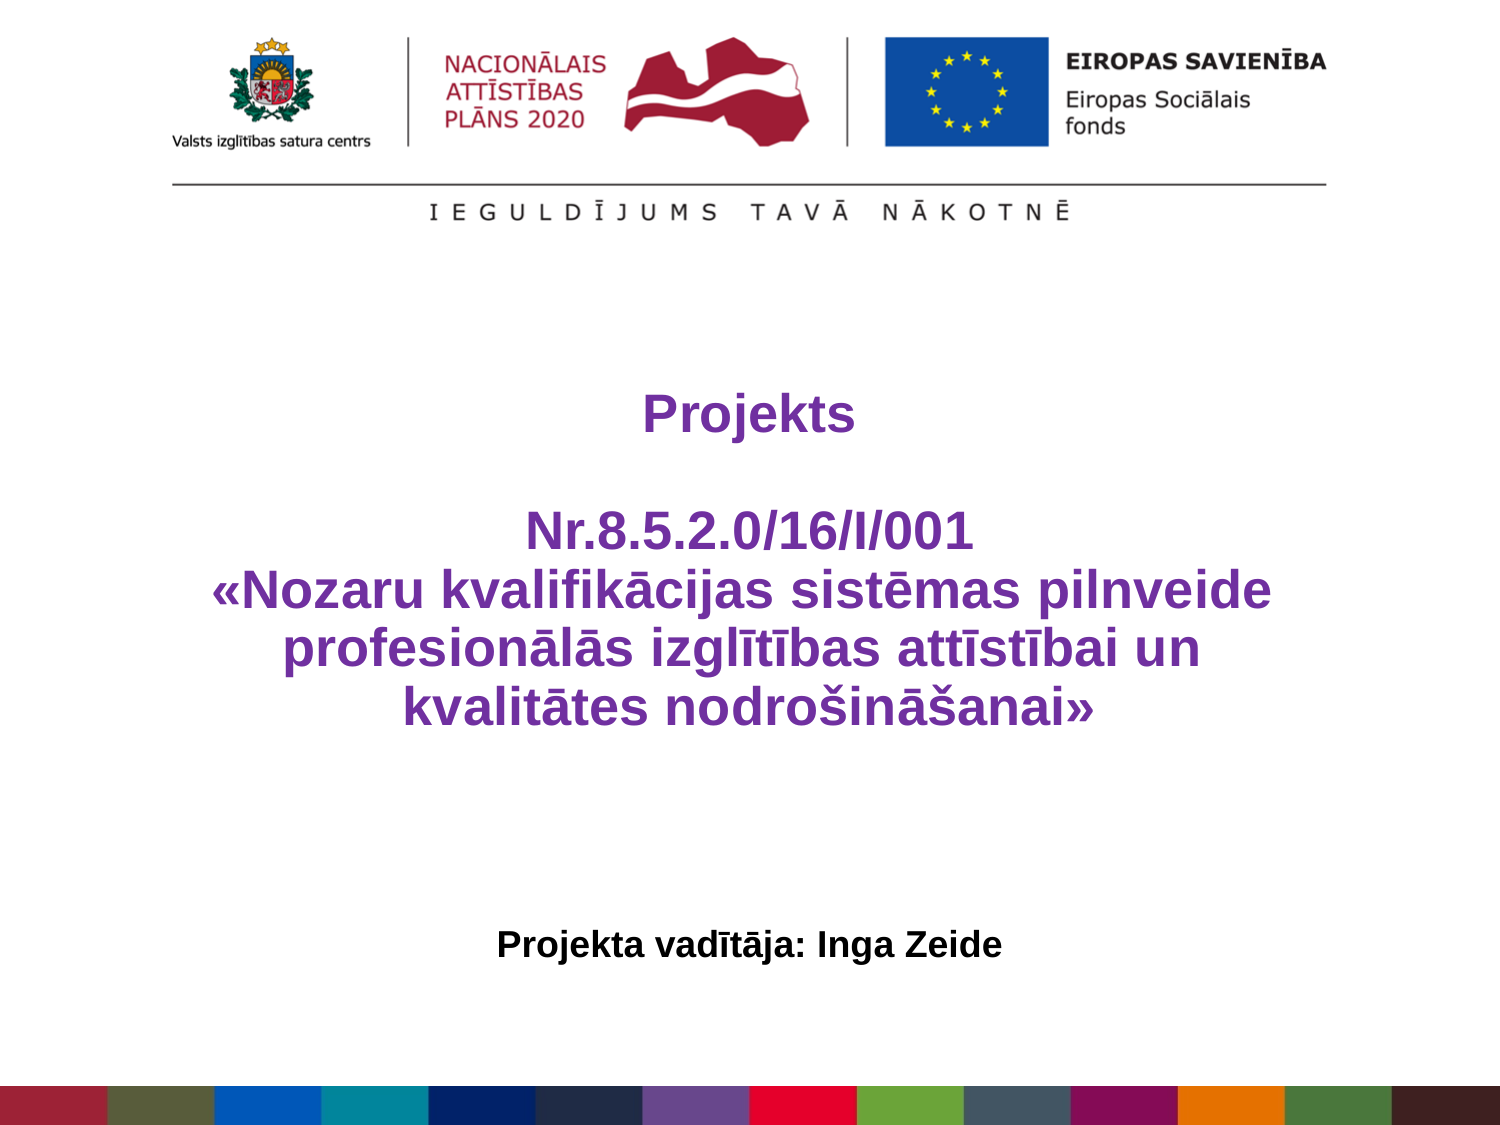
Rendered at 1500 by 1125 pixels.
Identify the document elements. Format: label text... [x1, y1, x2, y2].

text_box Projekta vadītāja: Inga Zeide [0, 852, 1500, 1032]
text_box Projekts Nr.8.5.2.0/16/I/001 «Nozaru kvalifikācijas sistēmas pilnveide profesionālās izglītības attīstībai un kvalitātes nodrošināšanai» [0, 378, 1500, 772]
picture [326, 1086, 1500, 1125]
picture [0, 1086, 320, 1125]
picture [129, 0, 1370, 258]
